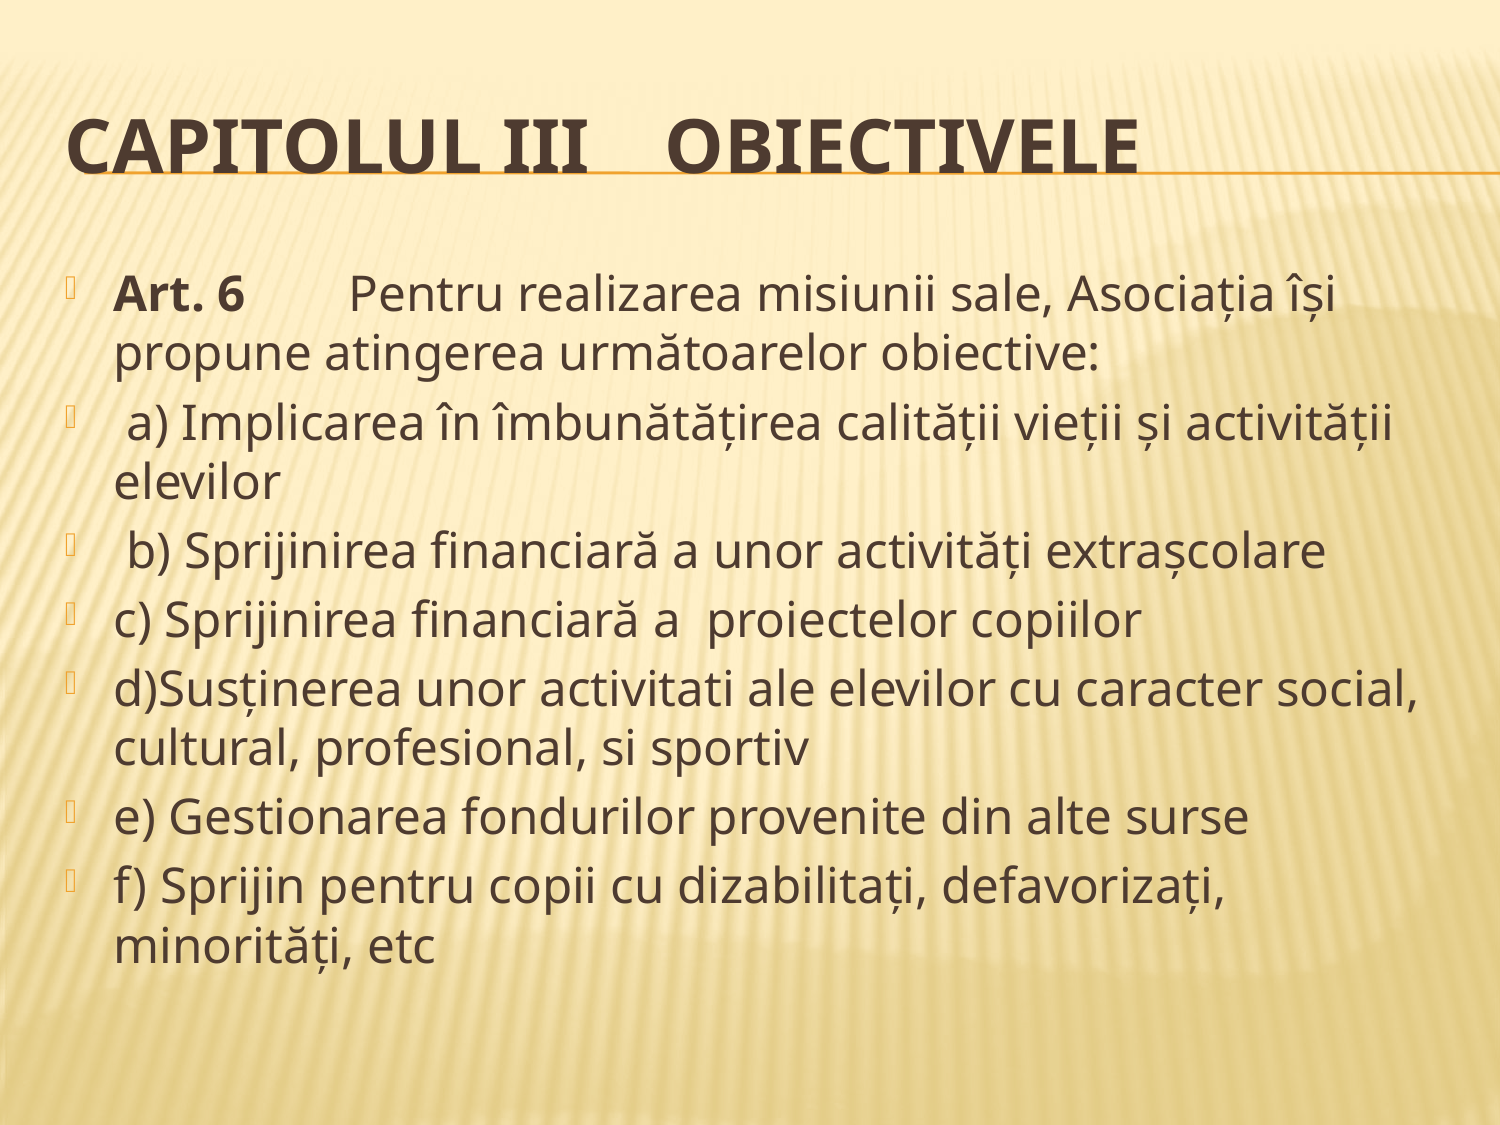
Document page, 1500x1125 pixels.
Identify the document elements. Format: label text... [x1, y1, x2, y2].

list Art. 6 Pentru realizarea misiunii sale, Asociaţia îşi propune atingerea următoarelor obiective: a) Implicarea în îmbunătăţirea calităţii vieţii şi activităţii elevilor b) Sprijinirea financiară a unor activităţi extrașcolare c) Sprijinirea financiară a proiectelor copiilor d)Susținerea unor activitati ale elevilor cu caracter social, cultural, profesional, si sportiv e) Gestionarea fondurilor provenite din alte surse f) Sprijin pentru copii cu dizabilitați, defavorizați, minorități, etc [50, 254, 1475, 998]
title CAPITOLUL III OBIECTIVELE [50, 75, 1475, 213]
